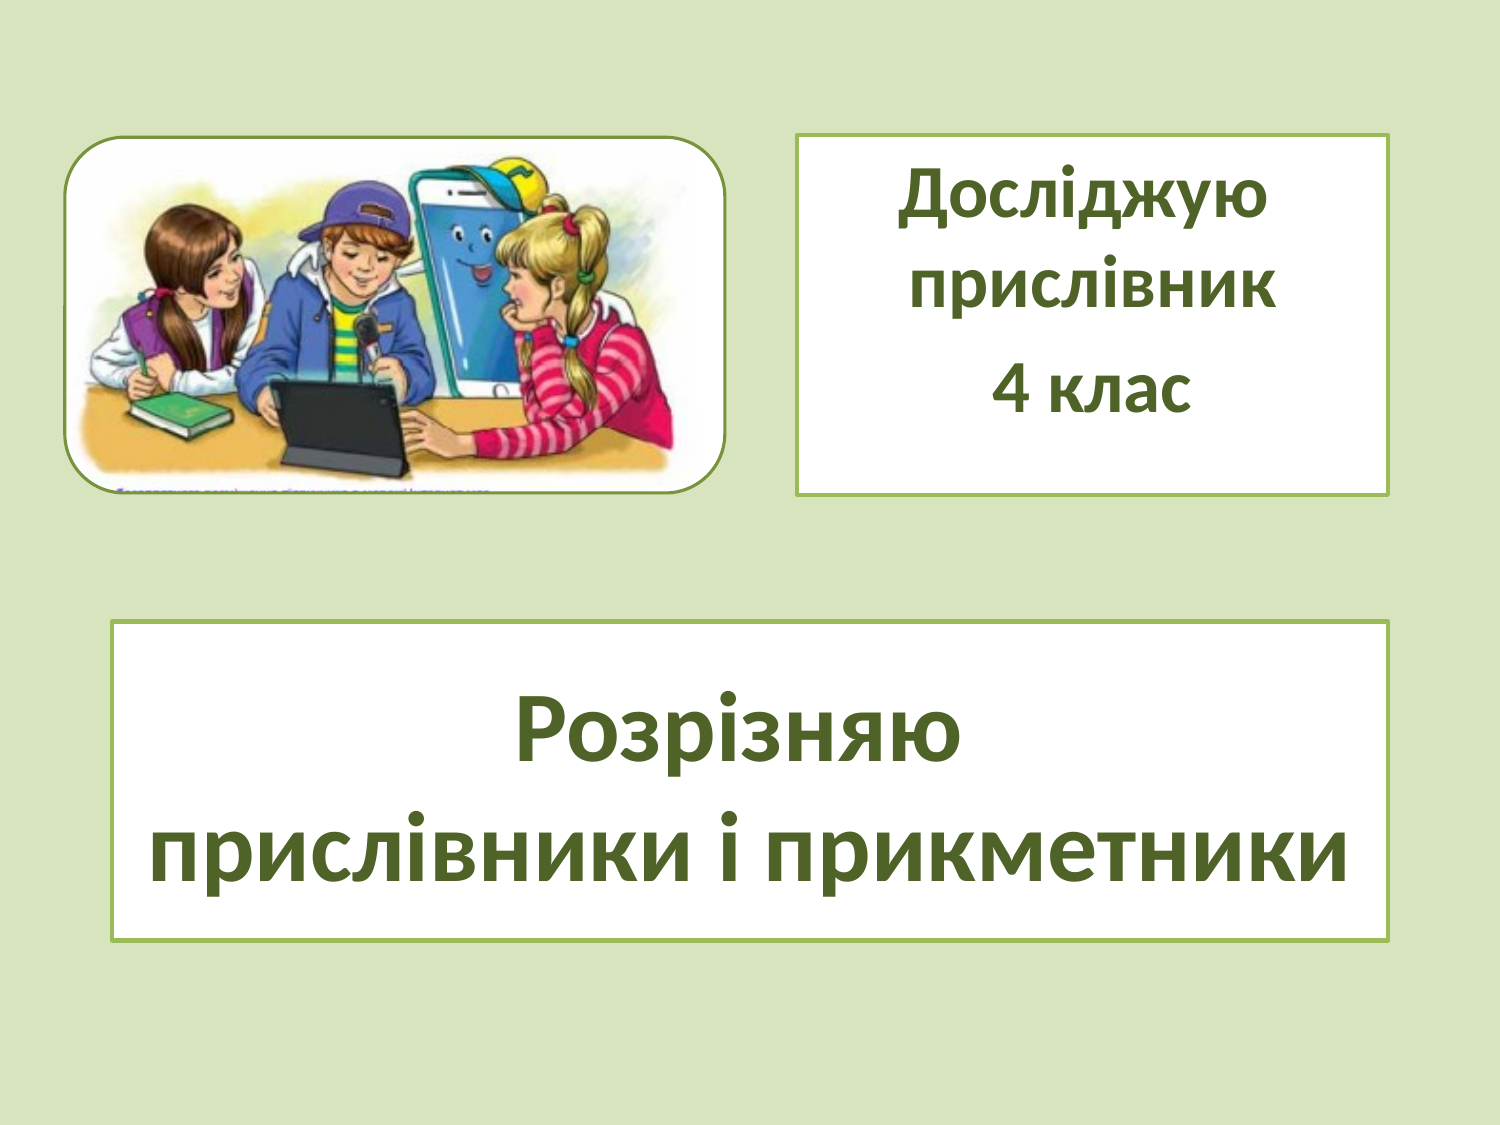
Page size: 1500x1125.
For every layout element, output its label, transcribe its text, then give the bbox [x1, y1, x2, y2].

picture [64, 136, 726, 494]
subtitle Досліджую прислівник 4 клас [795, 133, 1390, 497]
title Розрізняю прислівники і прикметники [110, 619, 1390, 943]
